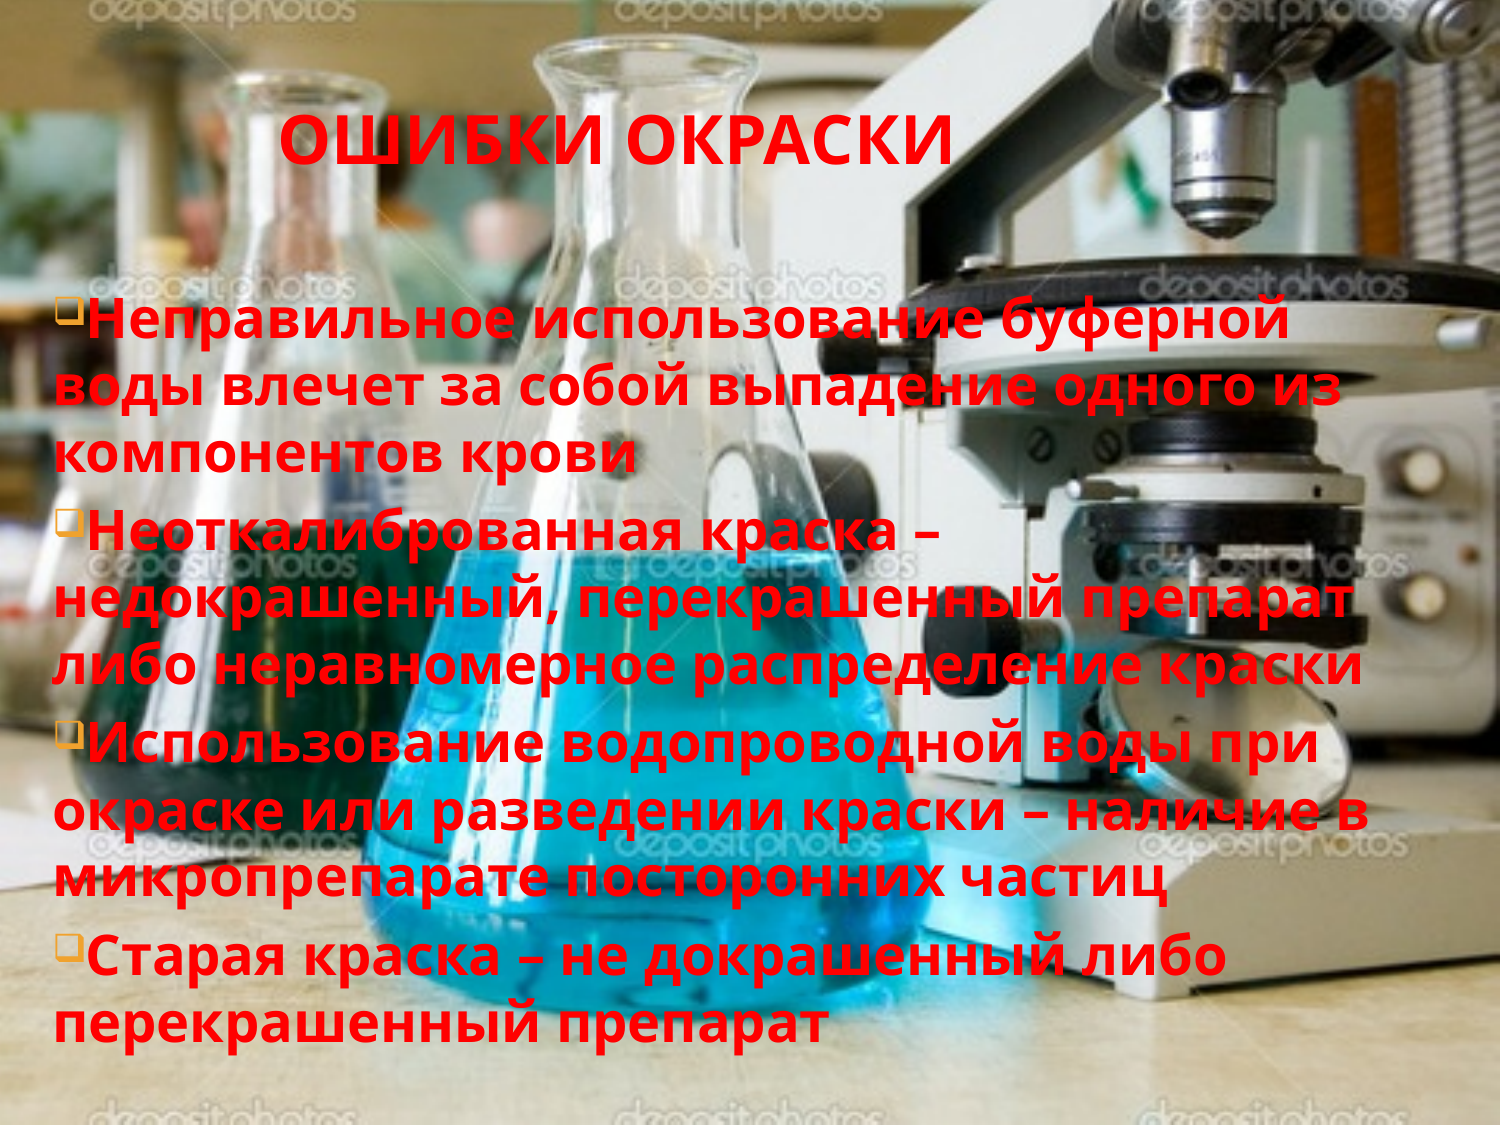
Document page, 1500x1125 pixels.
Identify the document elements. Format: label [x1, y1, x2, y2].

list [0, 0, 1500, 1125]
